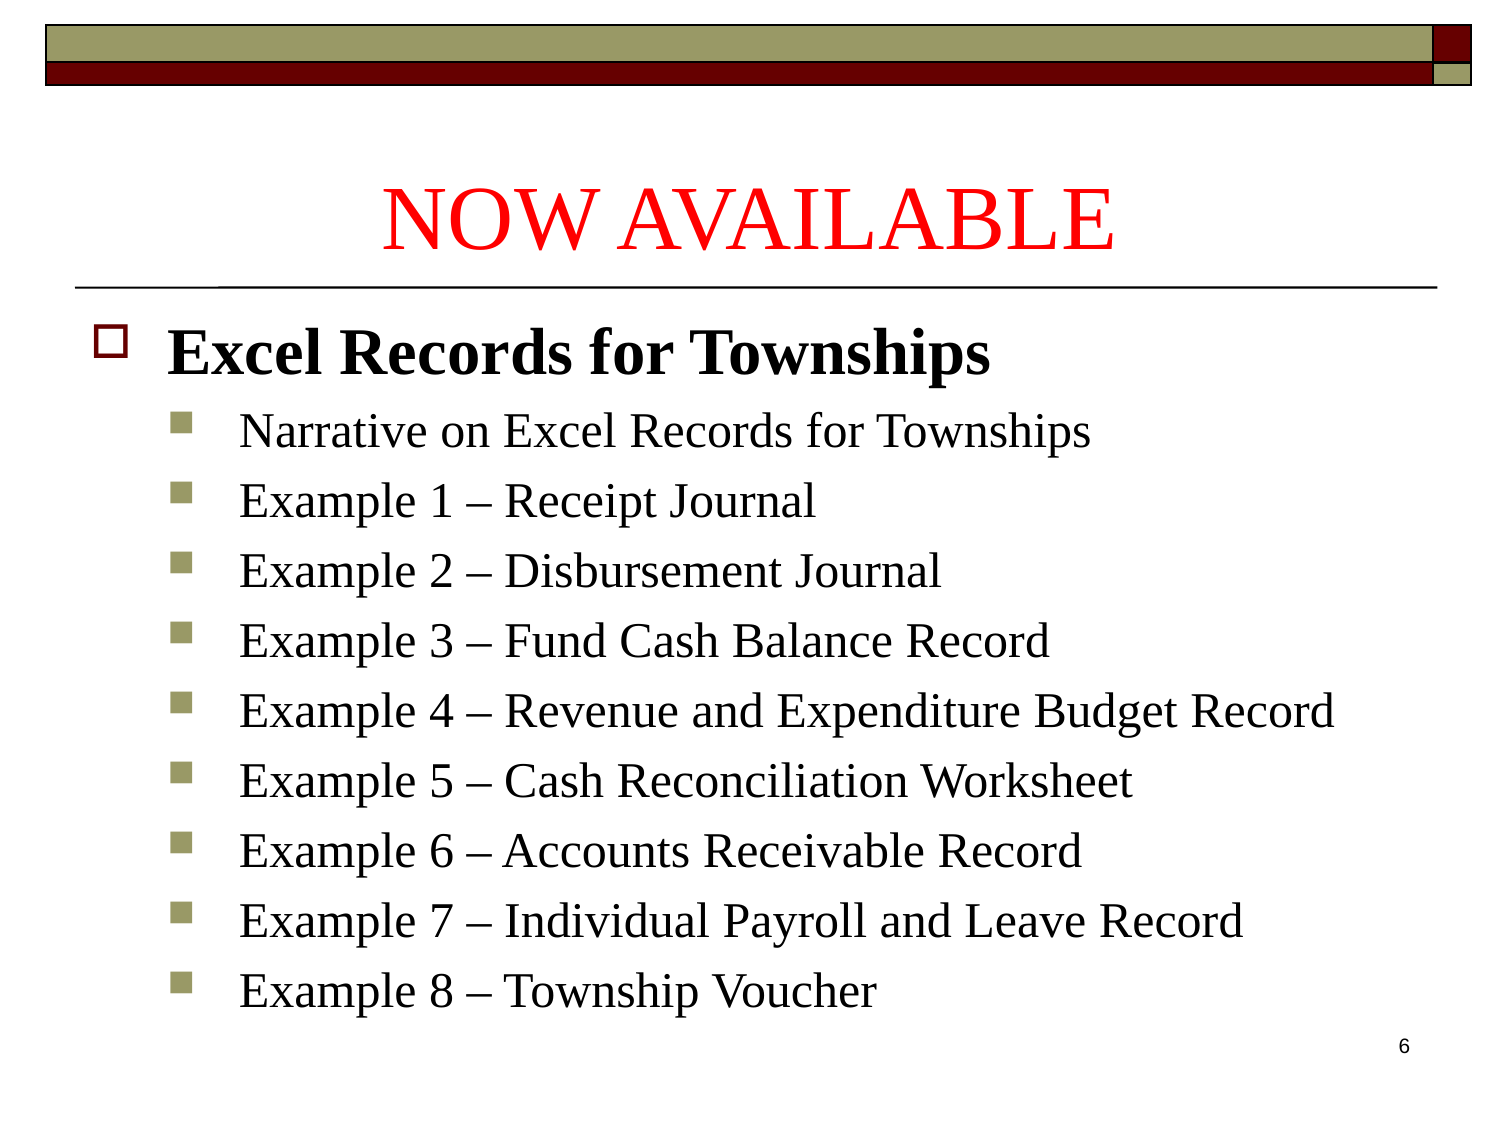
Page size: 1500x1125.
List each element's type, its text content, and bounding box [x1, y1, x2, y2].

title NOW AVAILABLE [75, 87, 1425, 275]
list Excel Records for Townships Narrative on Excel Records for Townships Example 1 – Receipt Journal Example 2 – Disbursement Journal Example 3 – Fund Cash Balance Record Example 4 – Revenue and Expenditure Budget Record Example 5 – Cash Reconciliation Worksheet Example 6 – Accounts Receivable Record Example 7 – Individual Payroll and Leave Record Example 8 – Township Voucher [75, 299, 1425, 1063]
slide_number 6 [1112, 1024, 1426, 1101]
